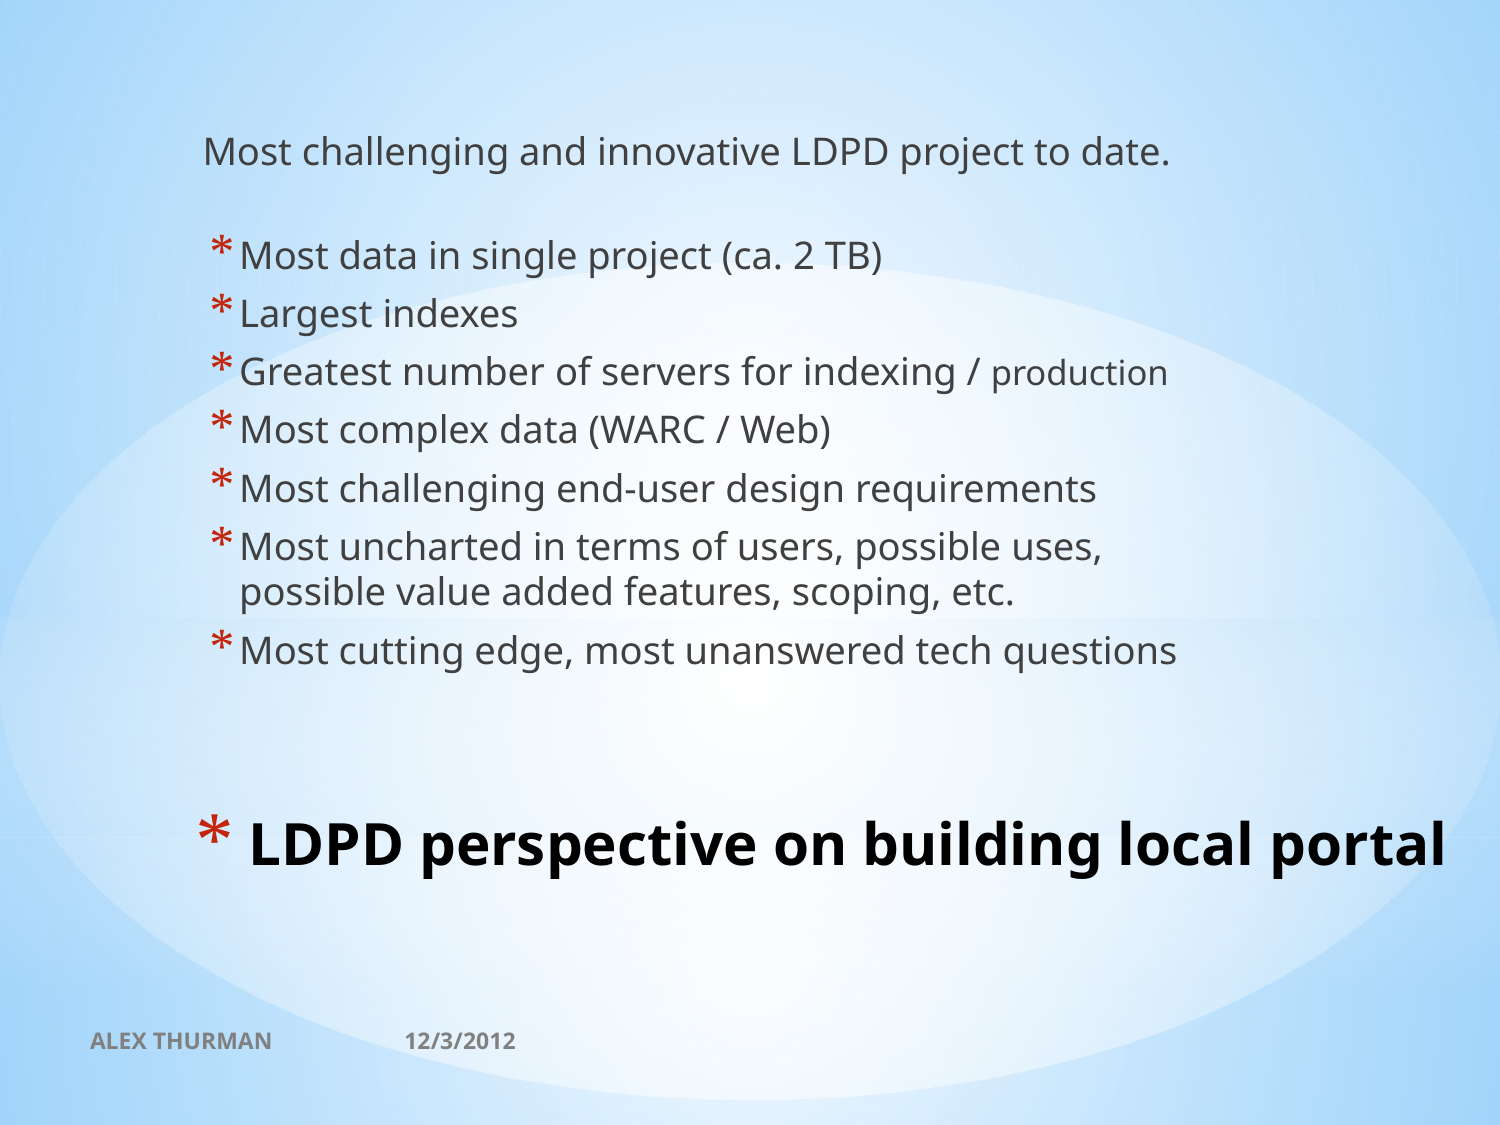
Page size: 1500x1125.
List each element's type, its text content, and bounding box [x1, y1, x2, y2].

footer ALEX THURMAN 12/3/2012 [75, 1012, 625, 1073]
title LDPD perspective on building local portal [174, 800, 1463, 988]
list Most challenging and innovative LDPD project to date. Most data in single project (ca. 2 TB) Largest indexes Greatest number of servers for indexing / production Most complex data (WARC / Web) Most challenging end-user design requirements Most uncharted in terms of users, possible uses, possible value added features, scoping, etc. Most cutting edge, most unanswered tech questions [187, 120, 1238, 690]
